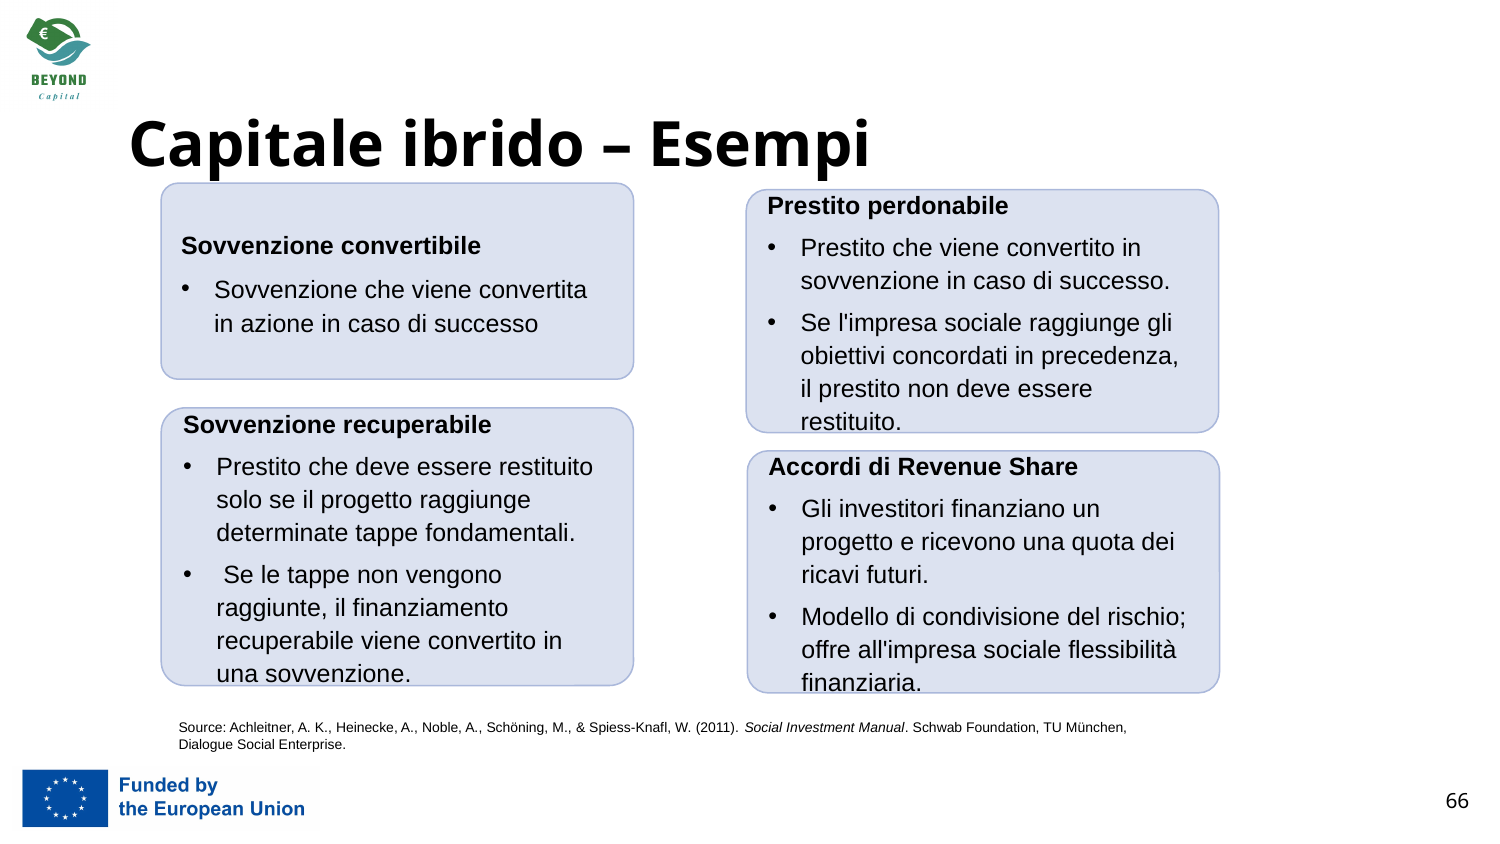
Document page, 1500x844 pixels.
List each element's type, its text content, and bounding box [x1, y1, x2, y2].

picture [12, 766, 321, 832]
text_box [161, 137, 1333, 172]
text_box Source: Achleitner, A. K., Heinecke, A., Noble, A., Schöning, M., & Spiess-Knafl, W. (2011). Social Investment Manual. Schwab Foundation, TU München, Dialogue Social Enterprise. [163, 711, 1175, 777]
text_box Sovvenzione recuperabile Prestito che deve essere restituito solo se il progetto raggiunge determinate tappe fondamentali. Se le tappe non vengono raggiunte, il finanziamento recuperabile viene convertito in una sovvenzione. [161, 407, 634, 686]
text_box [630, 189, 763, 247]
text_box Prestito perdonabile Prestito che viene convertito in sovvenzione in caso di successo. Se l'impresa sociale raggiunge gli obiettivi concordati in precedenza, il prestito non deve essere restituito. [746, 189, 1219, 433]
slide_number ‹#› [1394, 769, 1484, 834]
text_box Accordi di Revenue Share Gli investitori finanziano un progetto e ricevono una quota dei ricavi futuri. Modello di condivisione del rischio; offre all'impresa sociale flessibilità finanziaria. [747, 450, 1220, 693]
picture [0, 0, 119, 112]
text_box Sovvenzione convertibile Sovvenzione che viene convertita in azione in caso di successo [161, 183, 634, 380]
title Capitale ibrido – Esempi [111, 103, 1211, 138]
